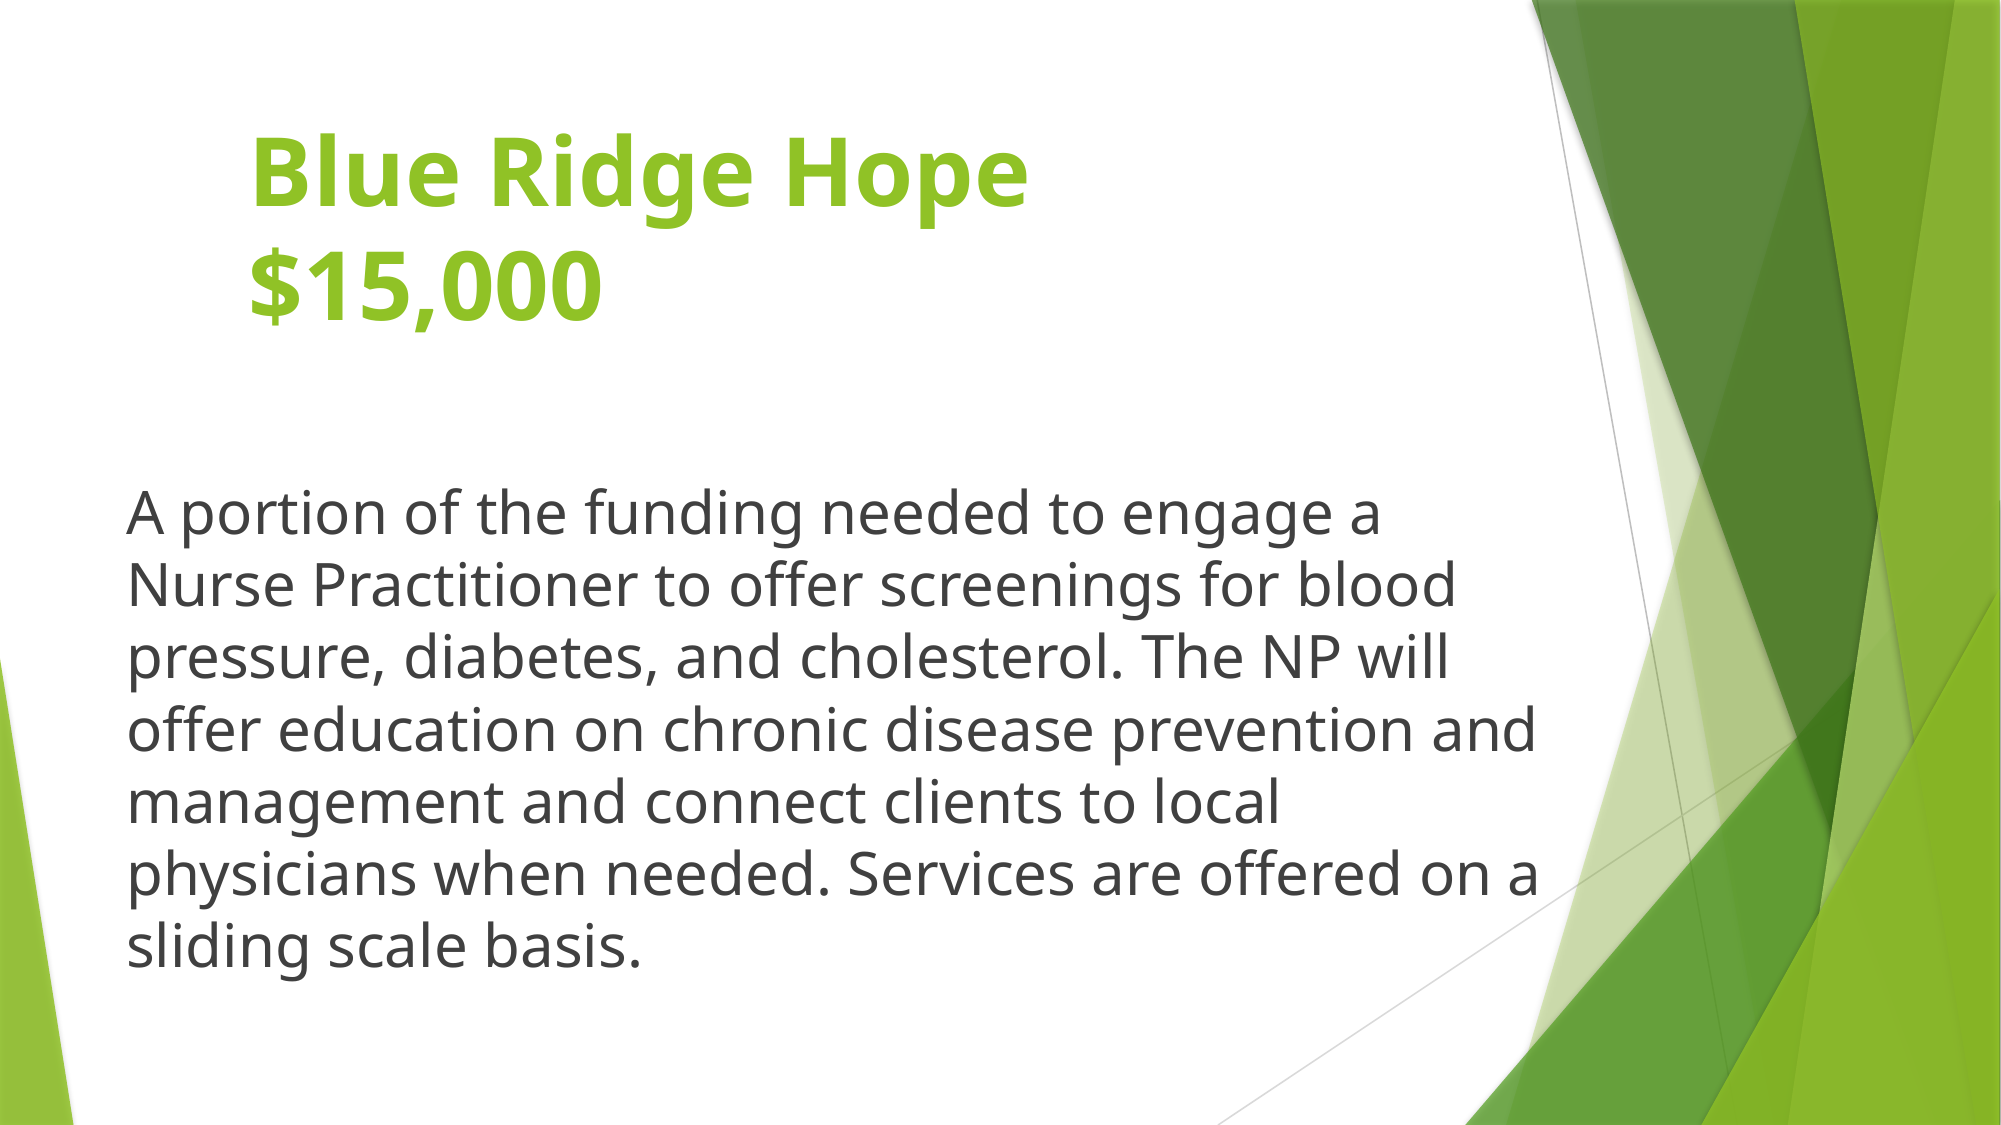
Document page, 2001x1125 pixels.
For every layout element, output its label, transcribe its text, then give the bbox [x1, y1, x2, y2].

title Blue Ridge Hope $15,000 [111, 99, 1522, 441]
list A portion of the funding needed to engage a Nurse Practitioner to offer screenings for blood pressure, diabetes, and cholesterol. The NP will offer education on chronic disease prevention and management and connect clients to local physicians when needed. Services are offered on a sliding scale basis. [111, 463, 1571, 991]
